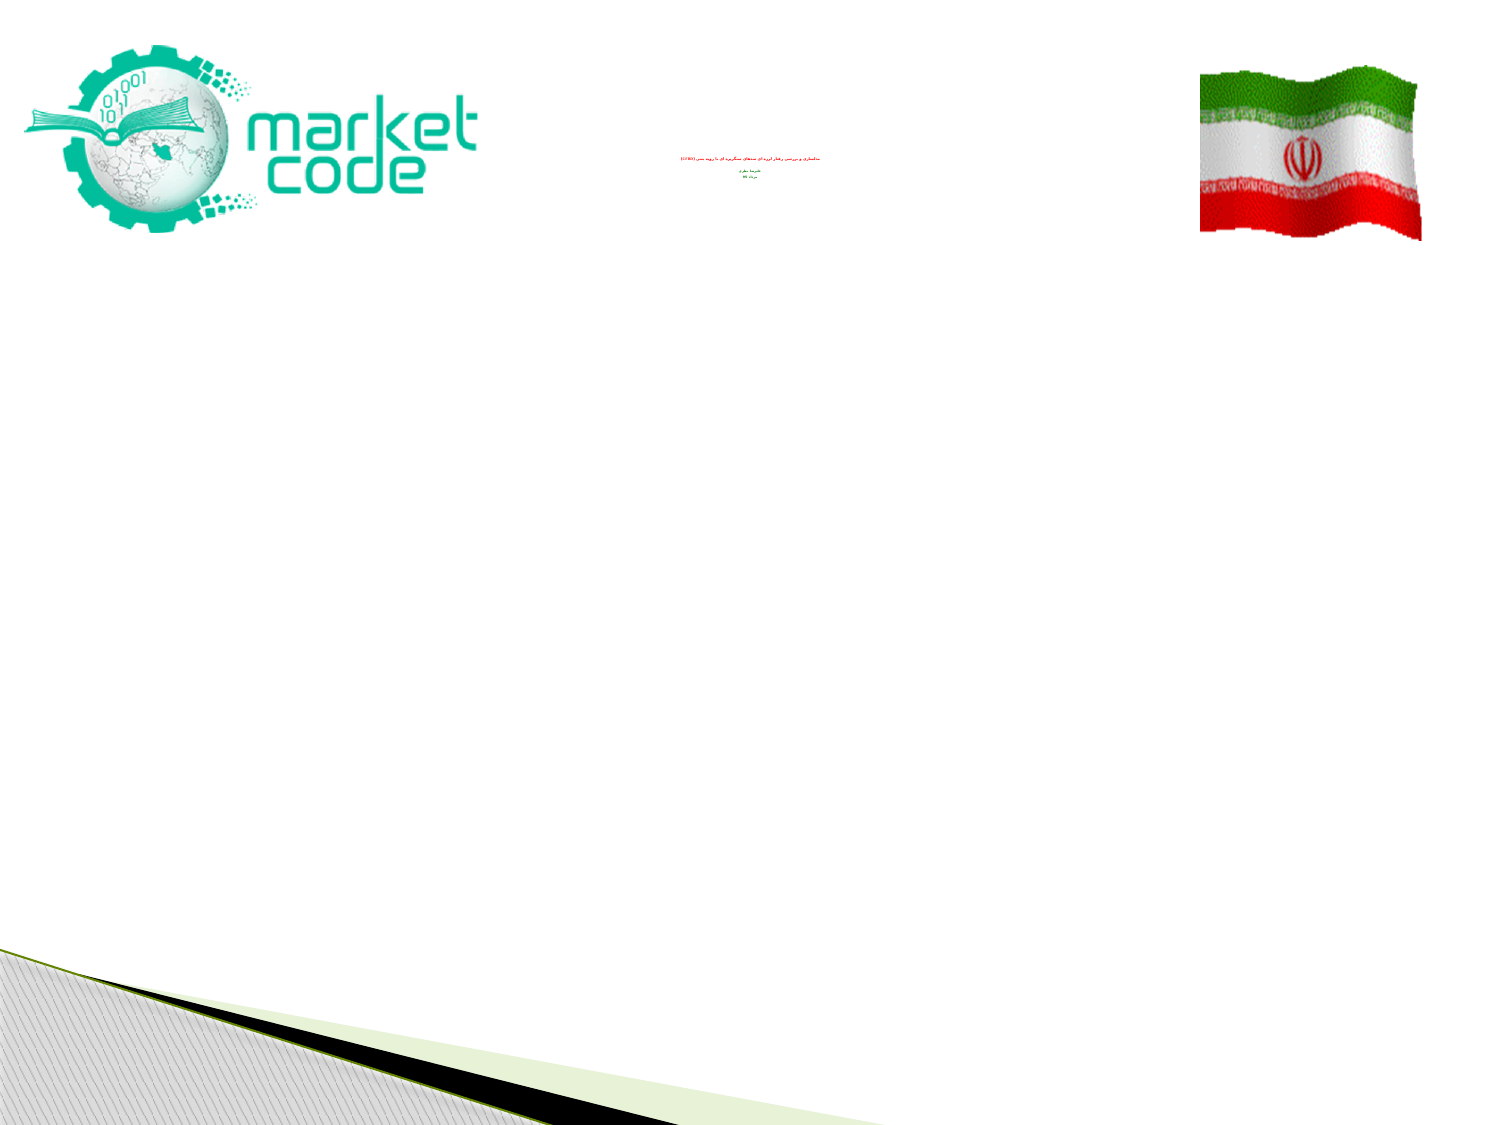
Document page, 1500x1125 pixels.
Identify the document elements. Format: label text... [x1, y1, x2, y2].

title مدلسازی و بررسی رفتار لرزه ای سدهای سنگریزه ای با رویه بتنی (CFRD) علیرضا نظری مرداد 95 [478, 45, 1425, 233]
picture [24, 44, 478, 233]
picture [1199, 65, 1424, 242]
